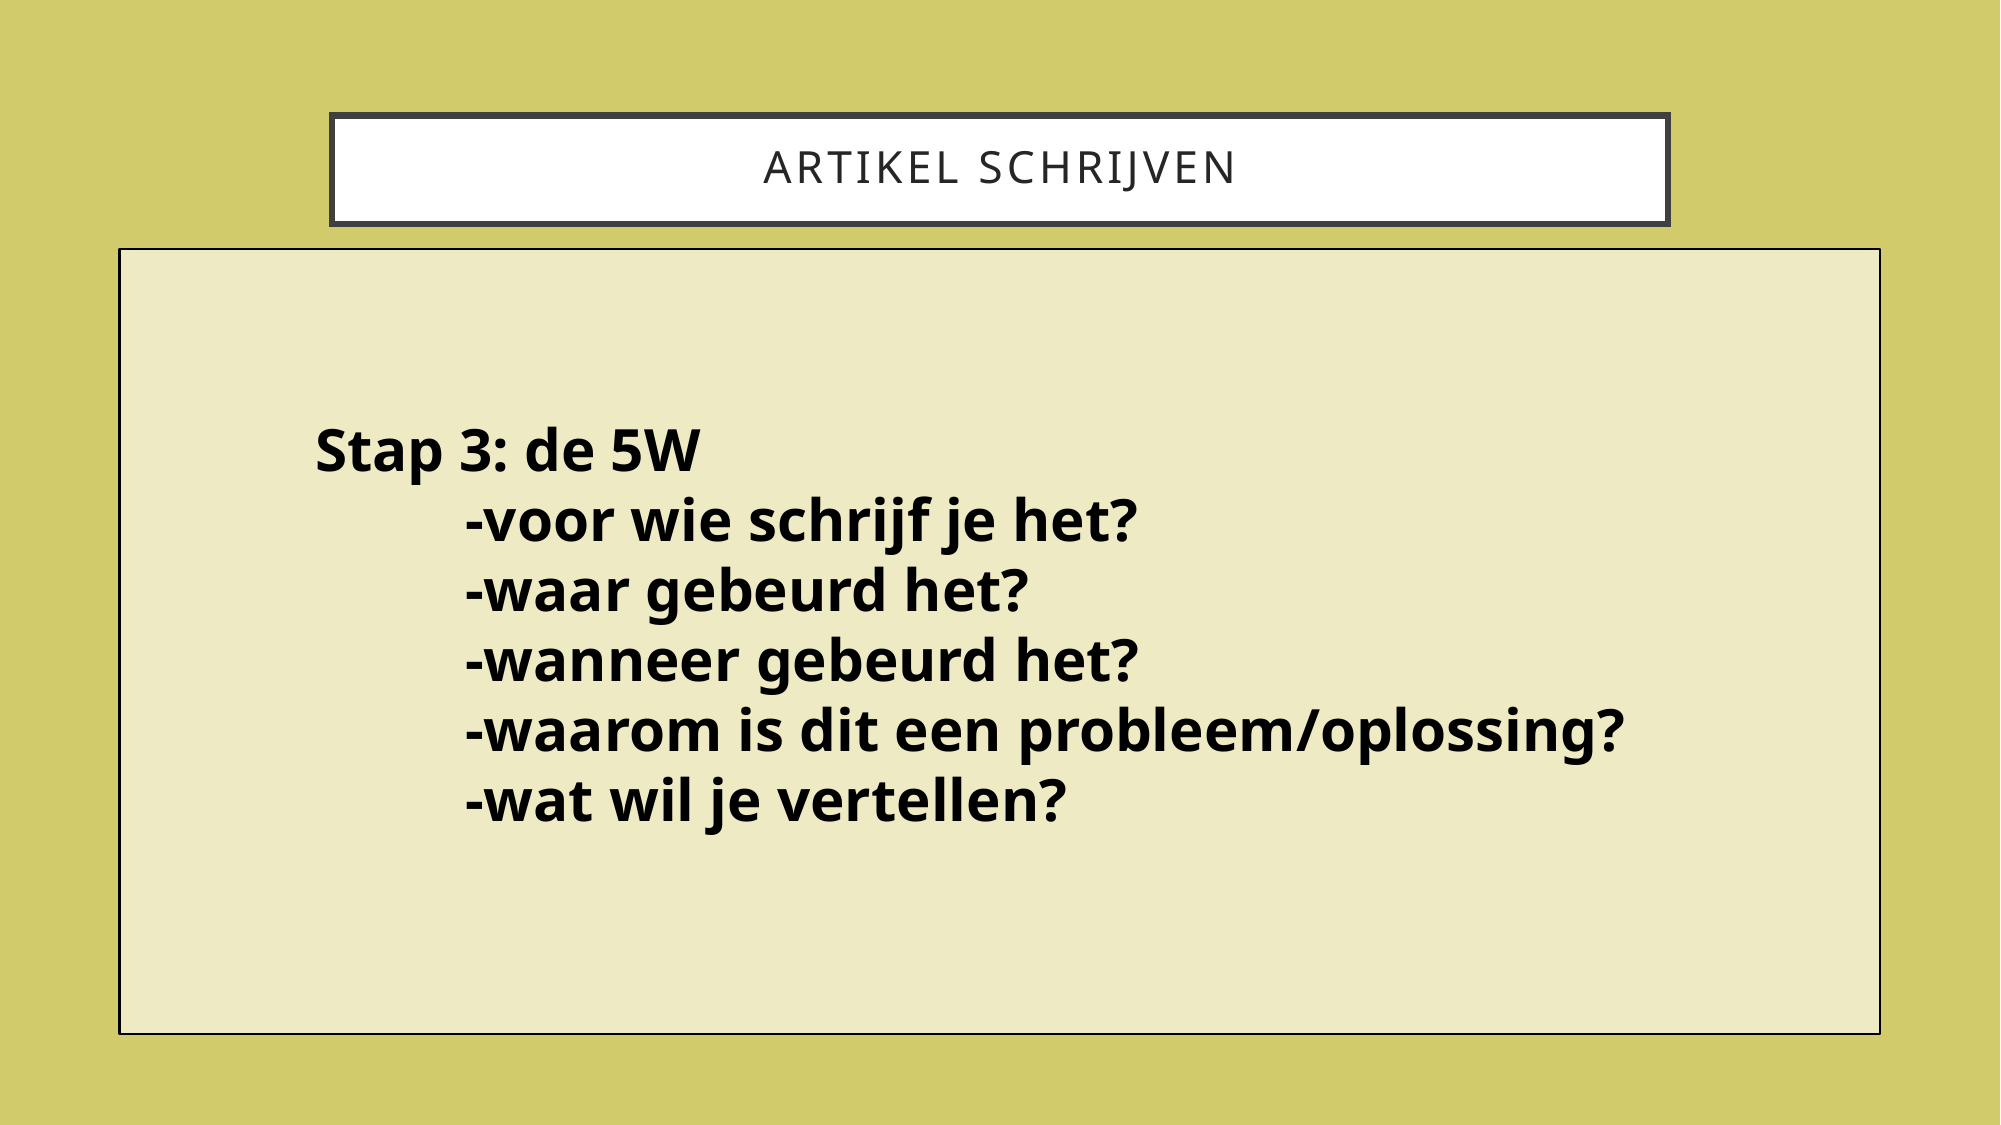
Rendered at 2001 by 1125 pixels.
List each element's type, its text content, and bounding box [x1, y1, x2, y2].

text_box [118, 248, 1881, 1035]
title Artikel schrijven [329, 112, 1671, 227]
text_box Stap 3: de 5W -voor wie schrijf je het? -waar gebeurd het? -wanneer gebeurd het? -waarom is dit een probleem/oplossing? -wat wil je vertellen? [300, 405, 1881, 1125]
